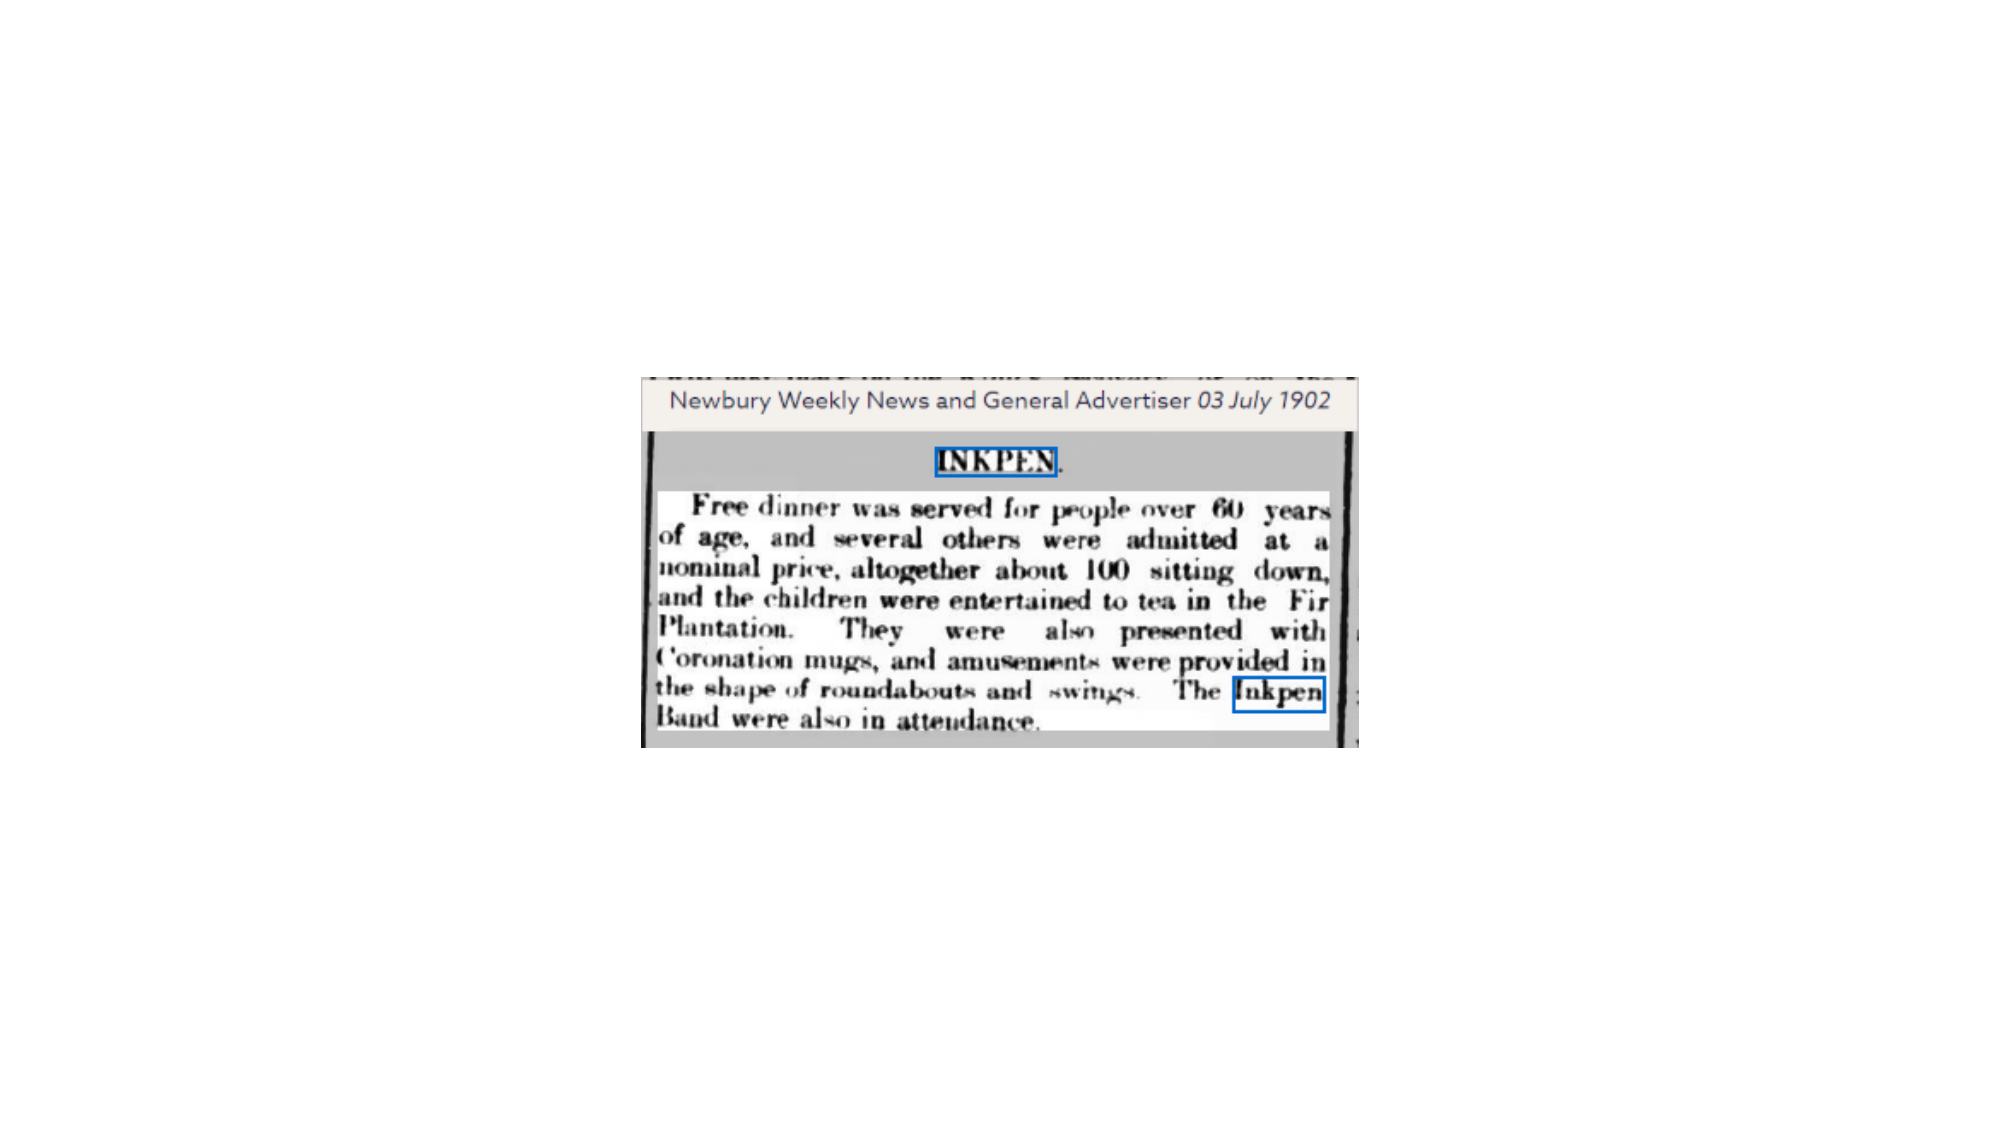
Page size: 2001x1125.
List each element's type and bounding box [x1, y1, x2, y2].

picture [641, 377, 1359, 748]
